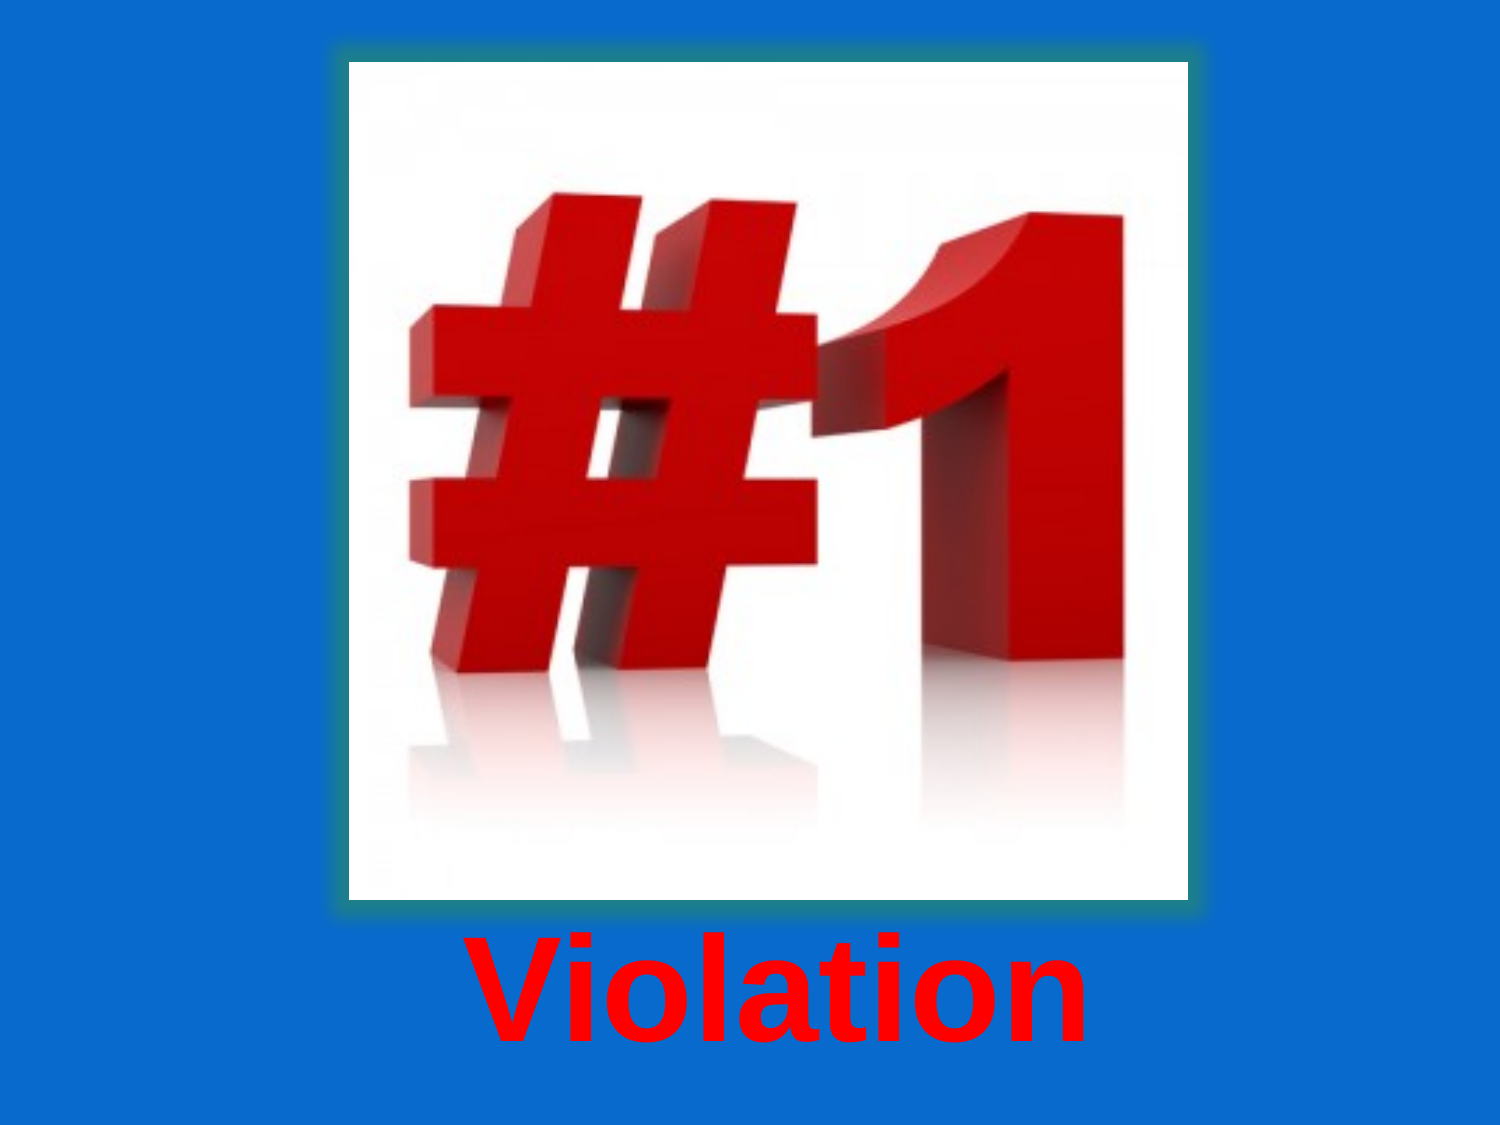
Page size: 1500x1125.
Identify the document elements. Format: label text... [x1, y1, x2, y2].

text_box Violation [448, 884, 1199, 1080]
picture [349, 62, 1188, 901]
